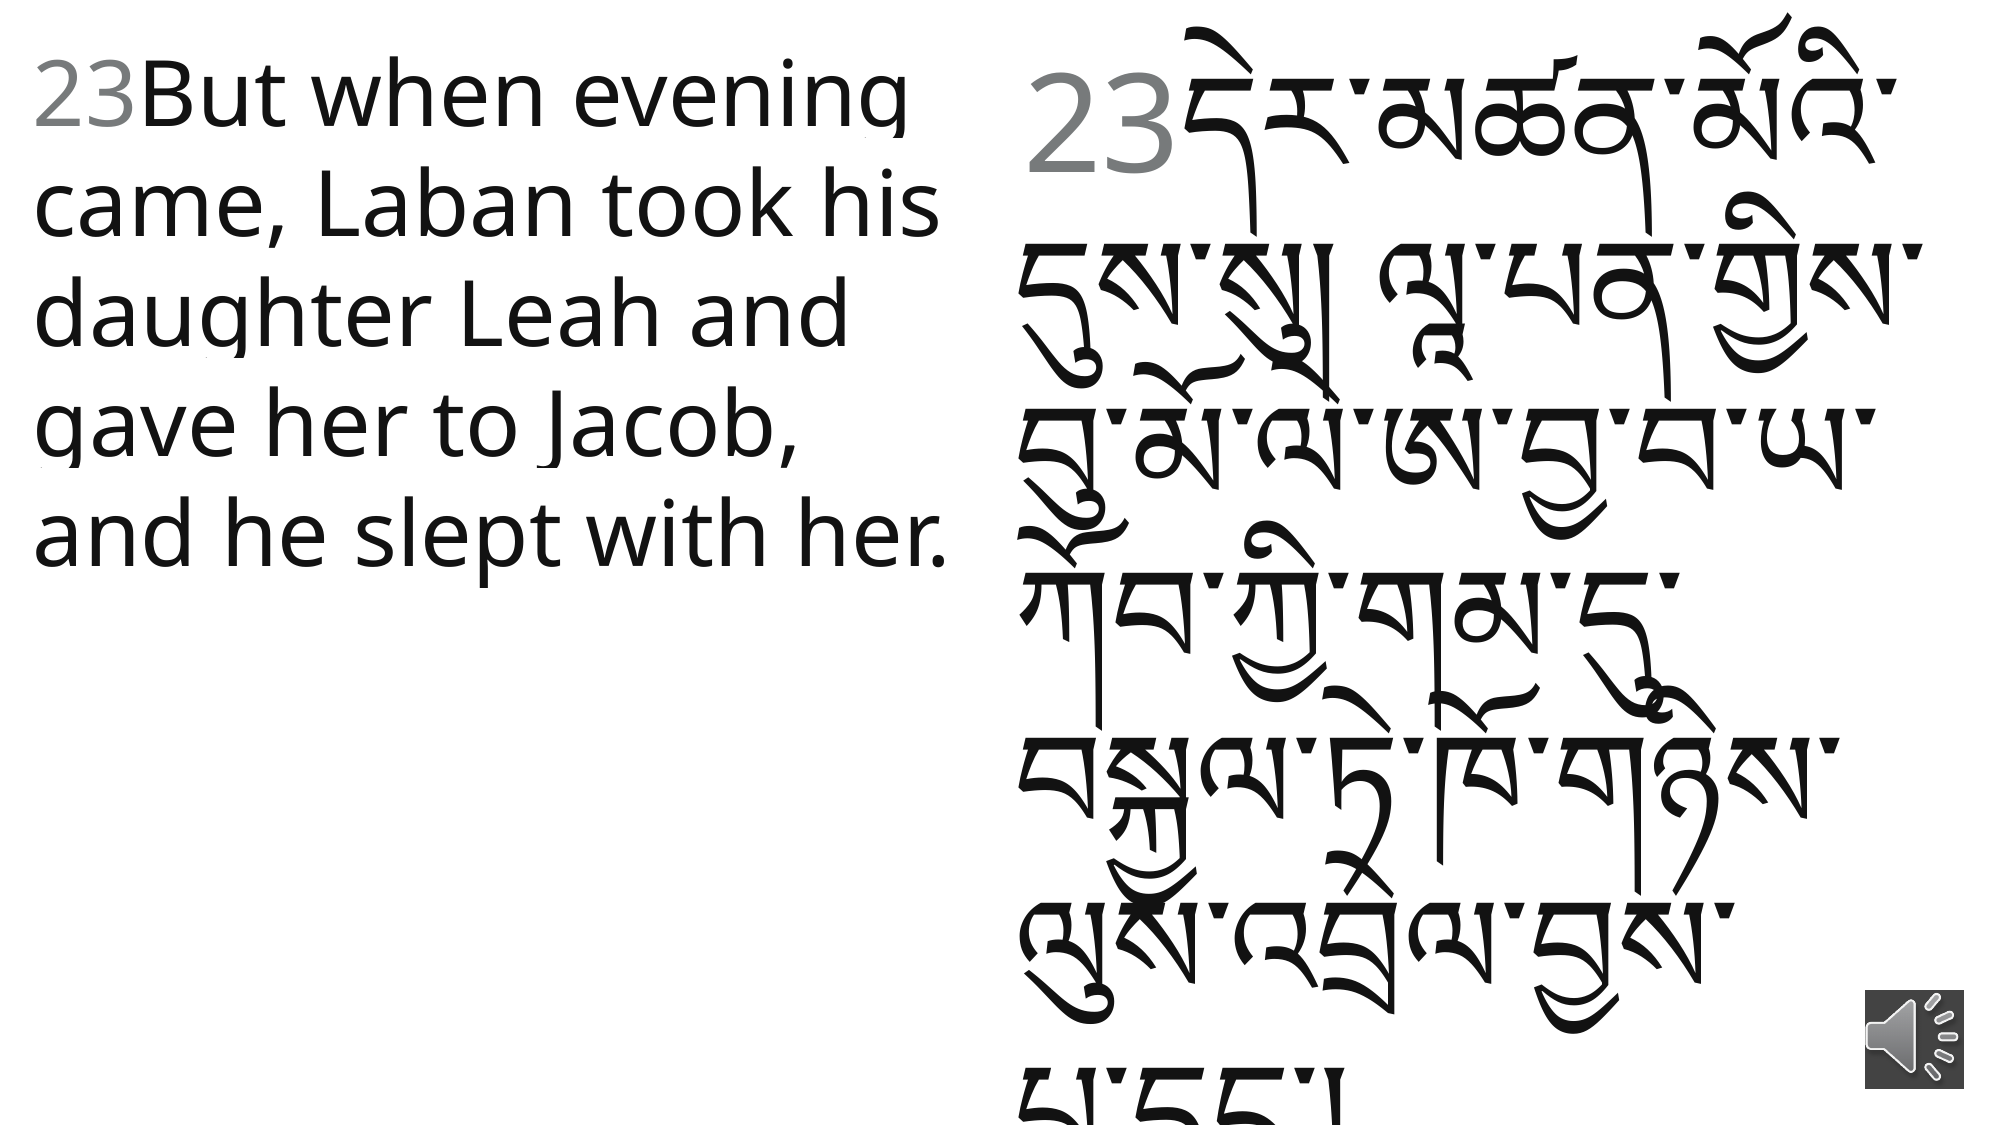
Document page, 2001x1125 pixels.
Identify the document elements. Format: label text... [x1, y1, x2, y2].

text_box 23དེར་མཚན་མོའི་དུས༌སུ། ལཱ་པན་གྱིས་བུ་མོ་ལེ་ཨ་བྱ་བ་ཡ་ཀོབ་ཀྱི་གམ་དུ་བསྐྱལ་ཏེ་ཁོ་གཉིས་ལུས་འབྲེལ་བྱས་པ༌དང༌། [999, 27, 2000, 1104]
picture [1864, 989, 1965, 1090]
text_box 23But when evening came, Laban took his daughter Leah and gave her to Jacob, and he slept with her. [18, 27, 973, 1104]
